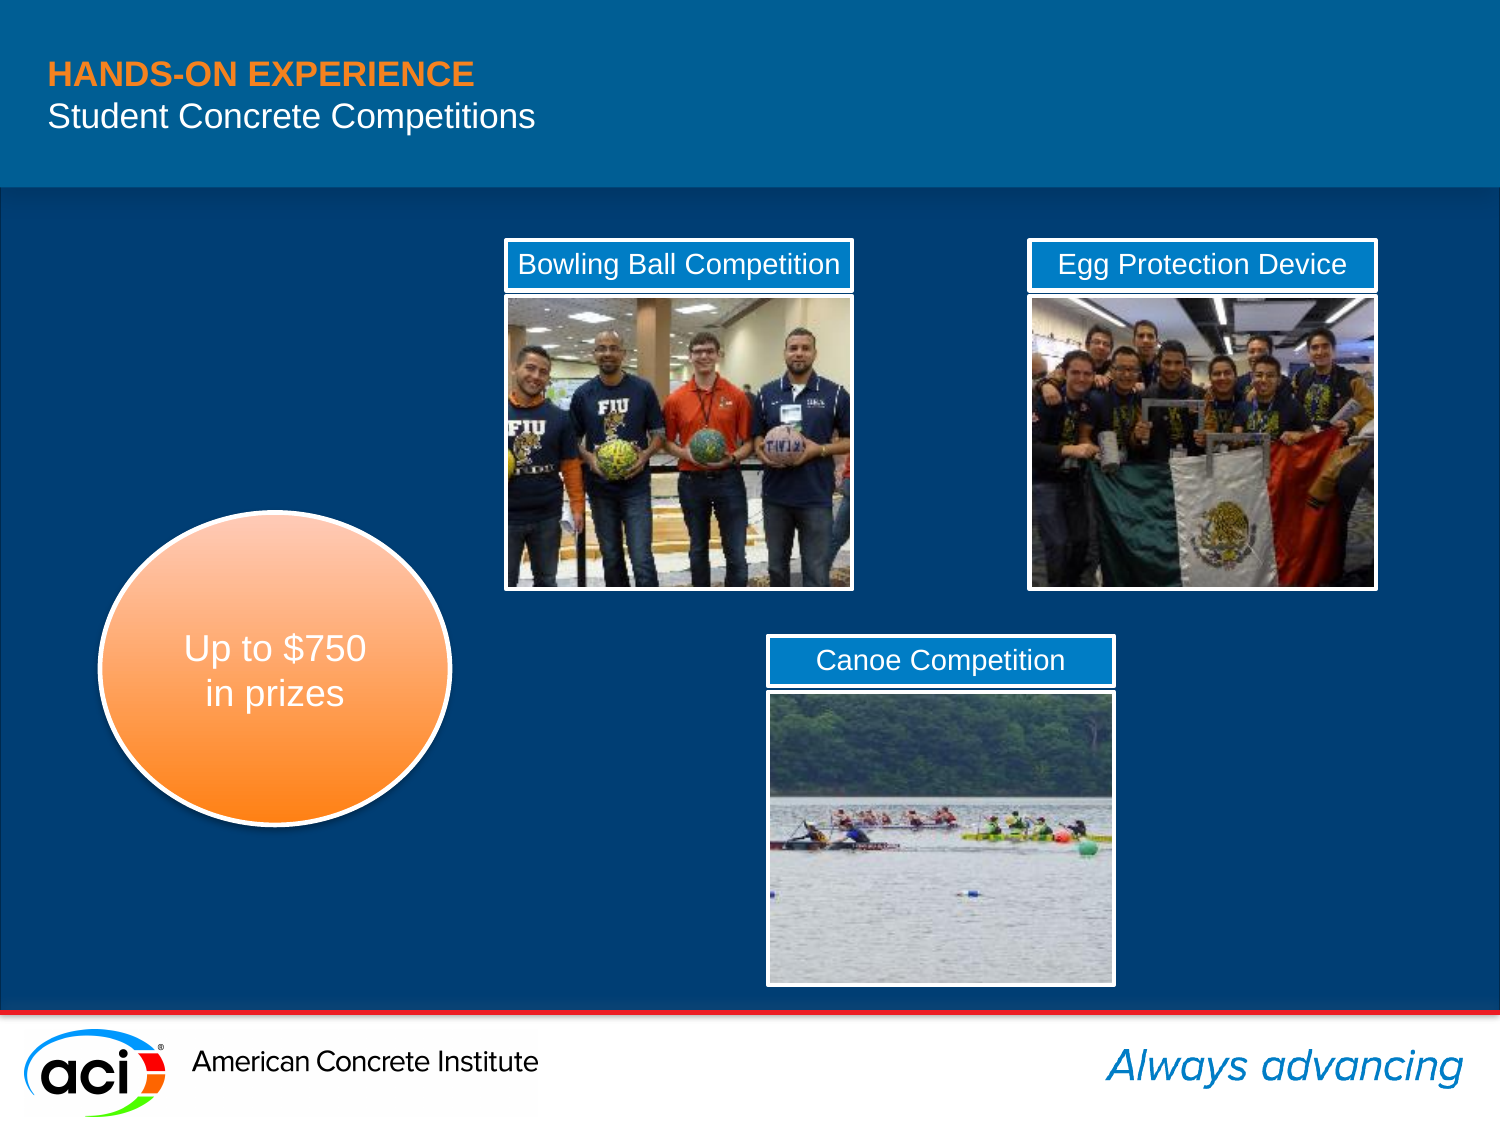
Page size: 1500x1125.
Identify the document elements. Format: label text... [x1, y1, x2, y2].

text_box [362, 233, 1500, 992]
text_box Up to $750 in prizes [99, 511, 357, 826]
picture [24, 1029, 538, 1117]
picture [1105, 1049, 1463, 1089]
title HANDS-ON EXPERIENCE Student Concrete Competitions [0, 0, 1500, 188]
